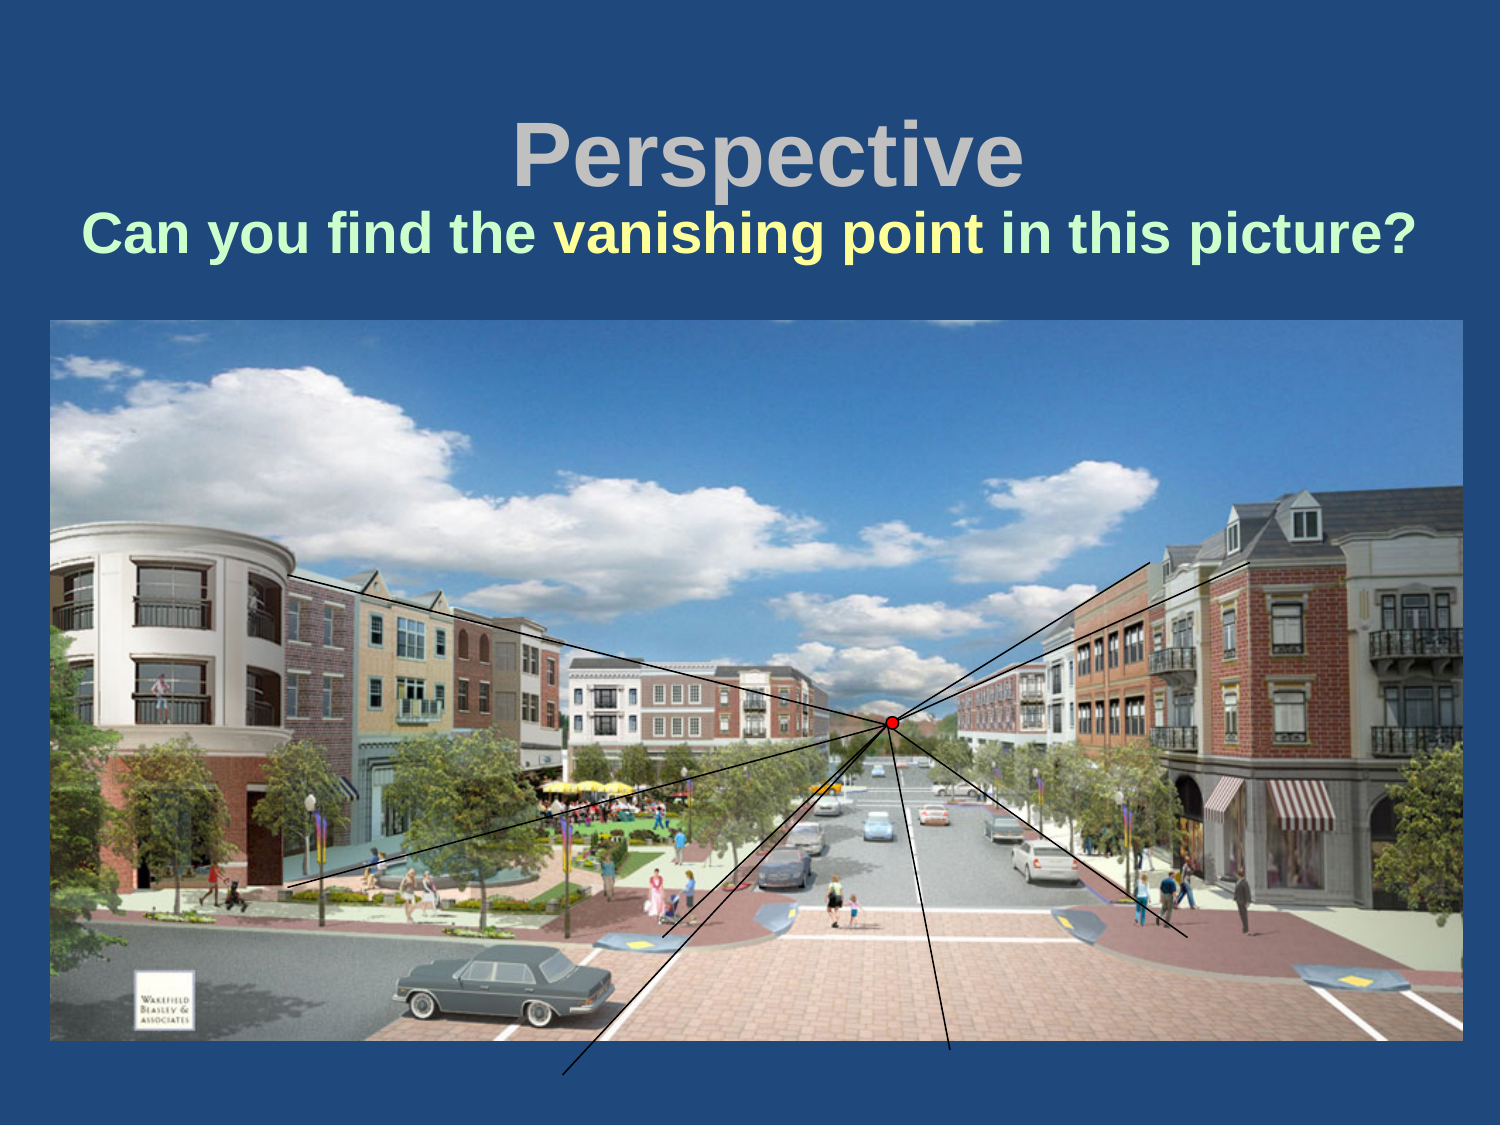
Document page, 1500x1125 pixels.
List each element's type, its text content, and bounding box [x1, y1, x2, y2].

title Perspective [150, 62, 1388, 187]
list Can you find the vanishing point in this picture? [0, 187, 1500, 388]
picture [49, 320, 1463, 1041]
